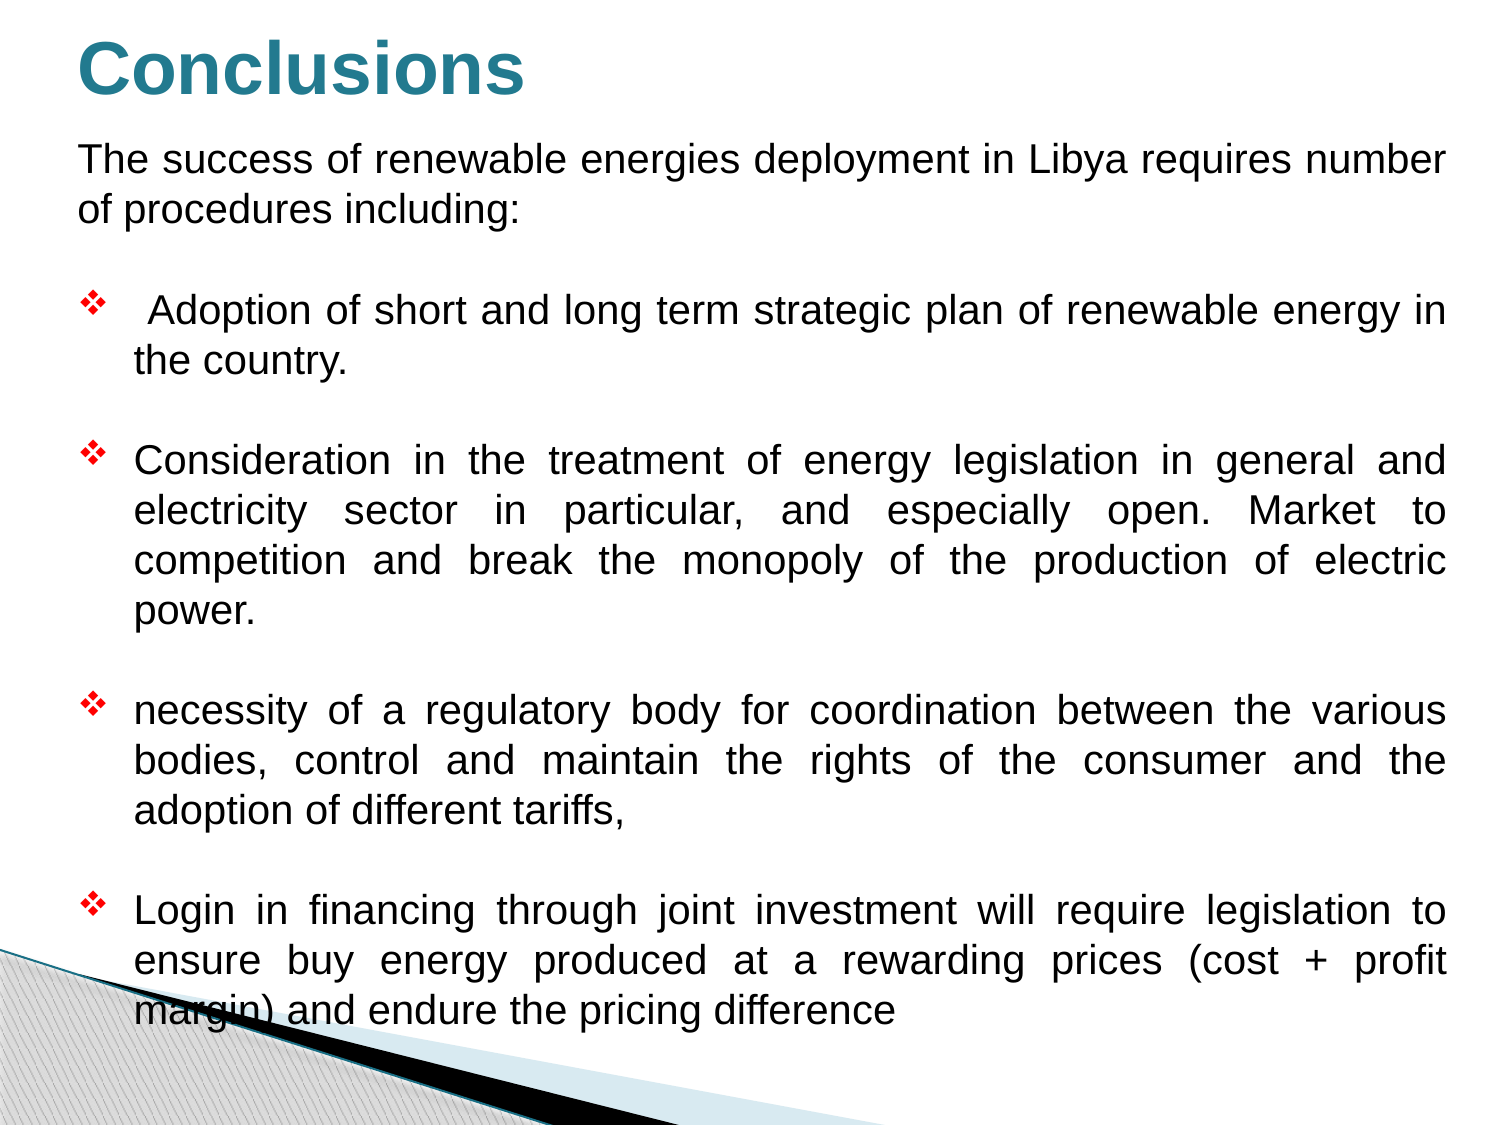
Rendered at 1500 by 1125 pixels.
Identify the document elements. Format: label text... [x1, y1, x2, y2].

text_box The success of renewable energies deployment in Libya requires number of procedures including: Adoption of short and long term strategic plan of renewable energy in the country. Consideration in the treatment of energy legislation in general and electricity sector in particular, and especially open. Market to competition and break the monopoly of the production of electric power. necessity of a regulatory body for coordination between the various bodies, control and maintain the rights of the consumer and the adoption of different tariffs, Login in financing through joint investment will require legislation to ensure buy energy produced at a rewarding prices (cost + profit margin) and endure the pricing difference [62, 124, 1463, 1041]
text_box Conclusions [62, 12, 1338, 118]
